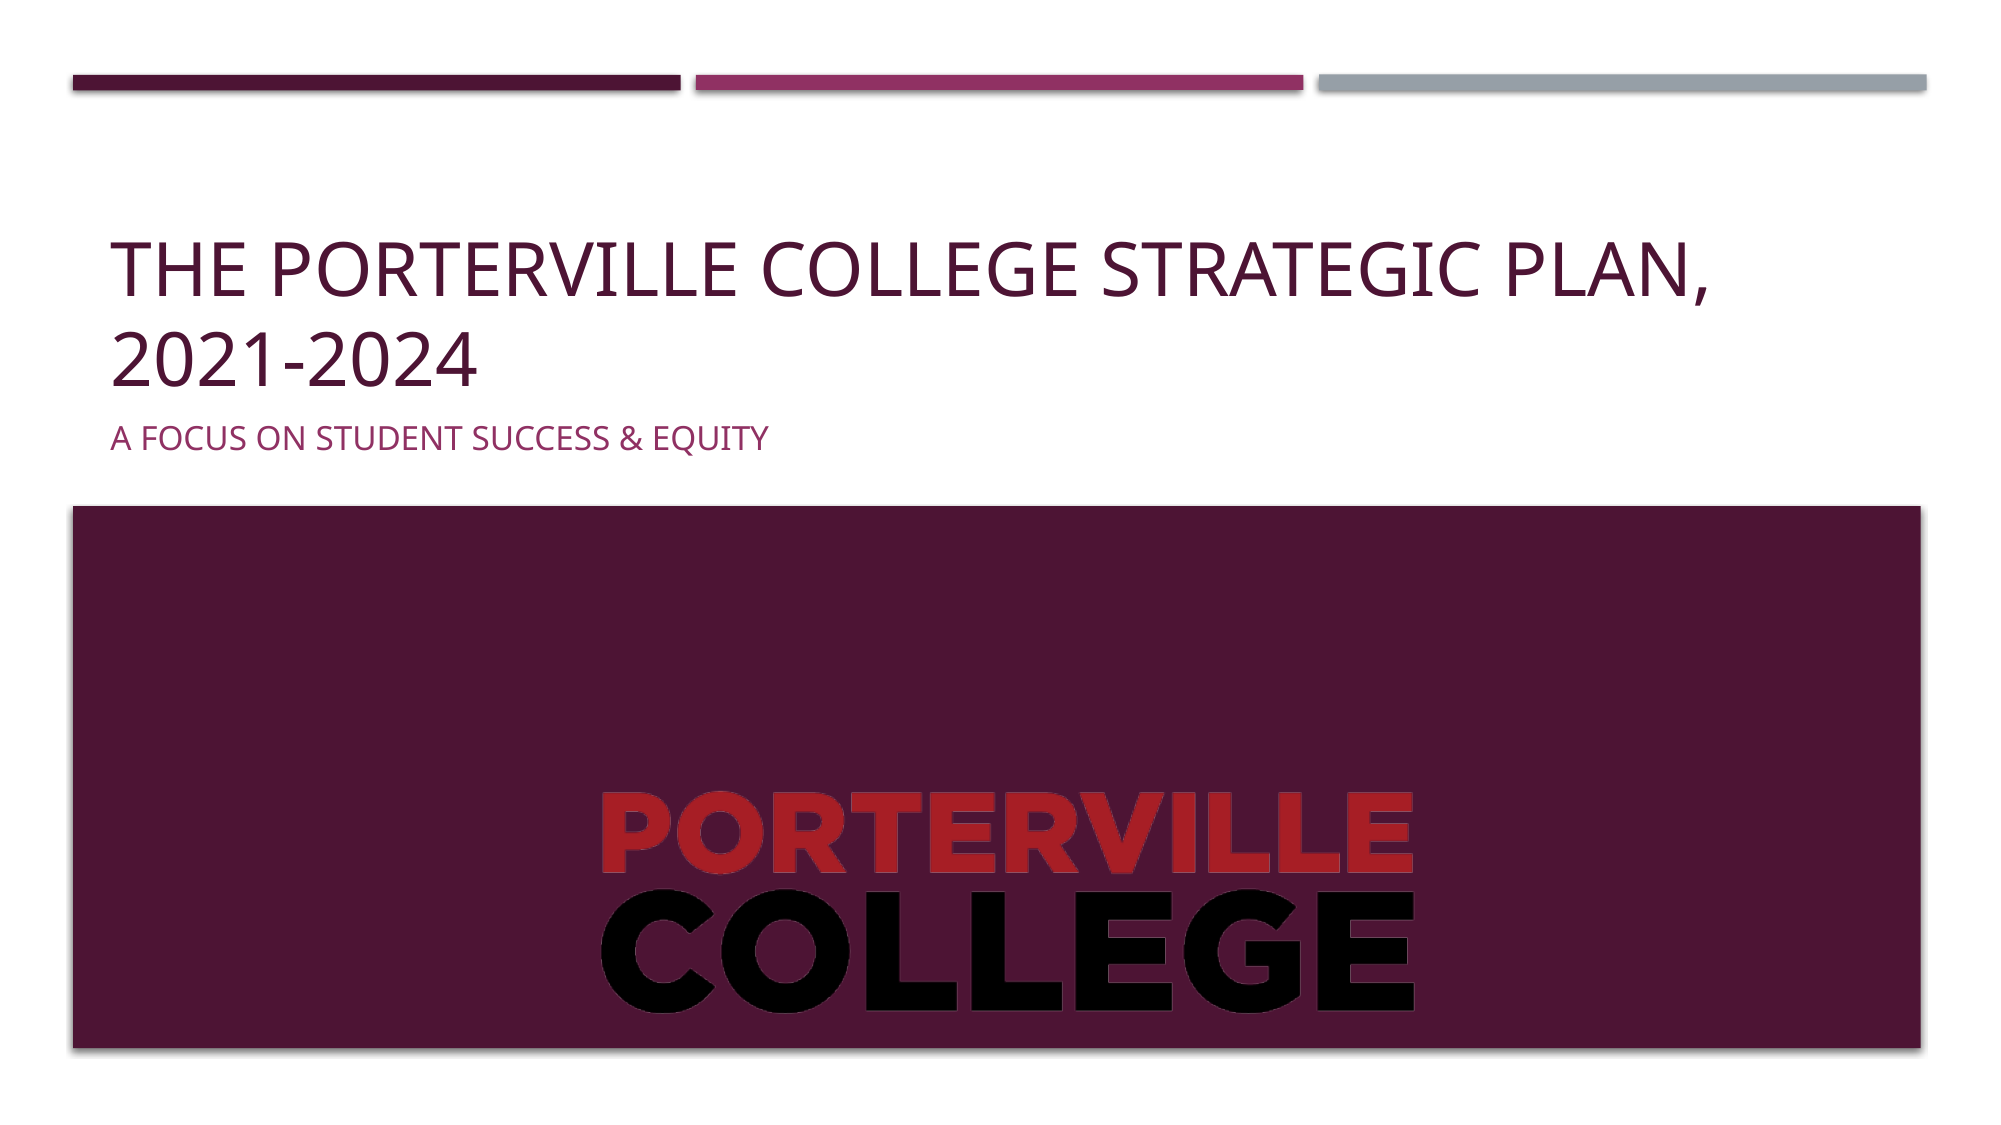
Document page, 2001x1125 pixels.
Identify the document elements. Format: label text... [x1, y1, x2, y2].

title The Porterville college strategic Plan, 2021-2024 [95, 167, 1899, 409]
subtitle A focus on student success & Equity [95, 409, 1899, 507]
picture [595, 775, 1422, 1041]
